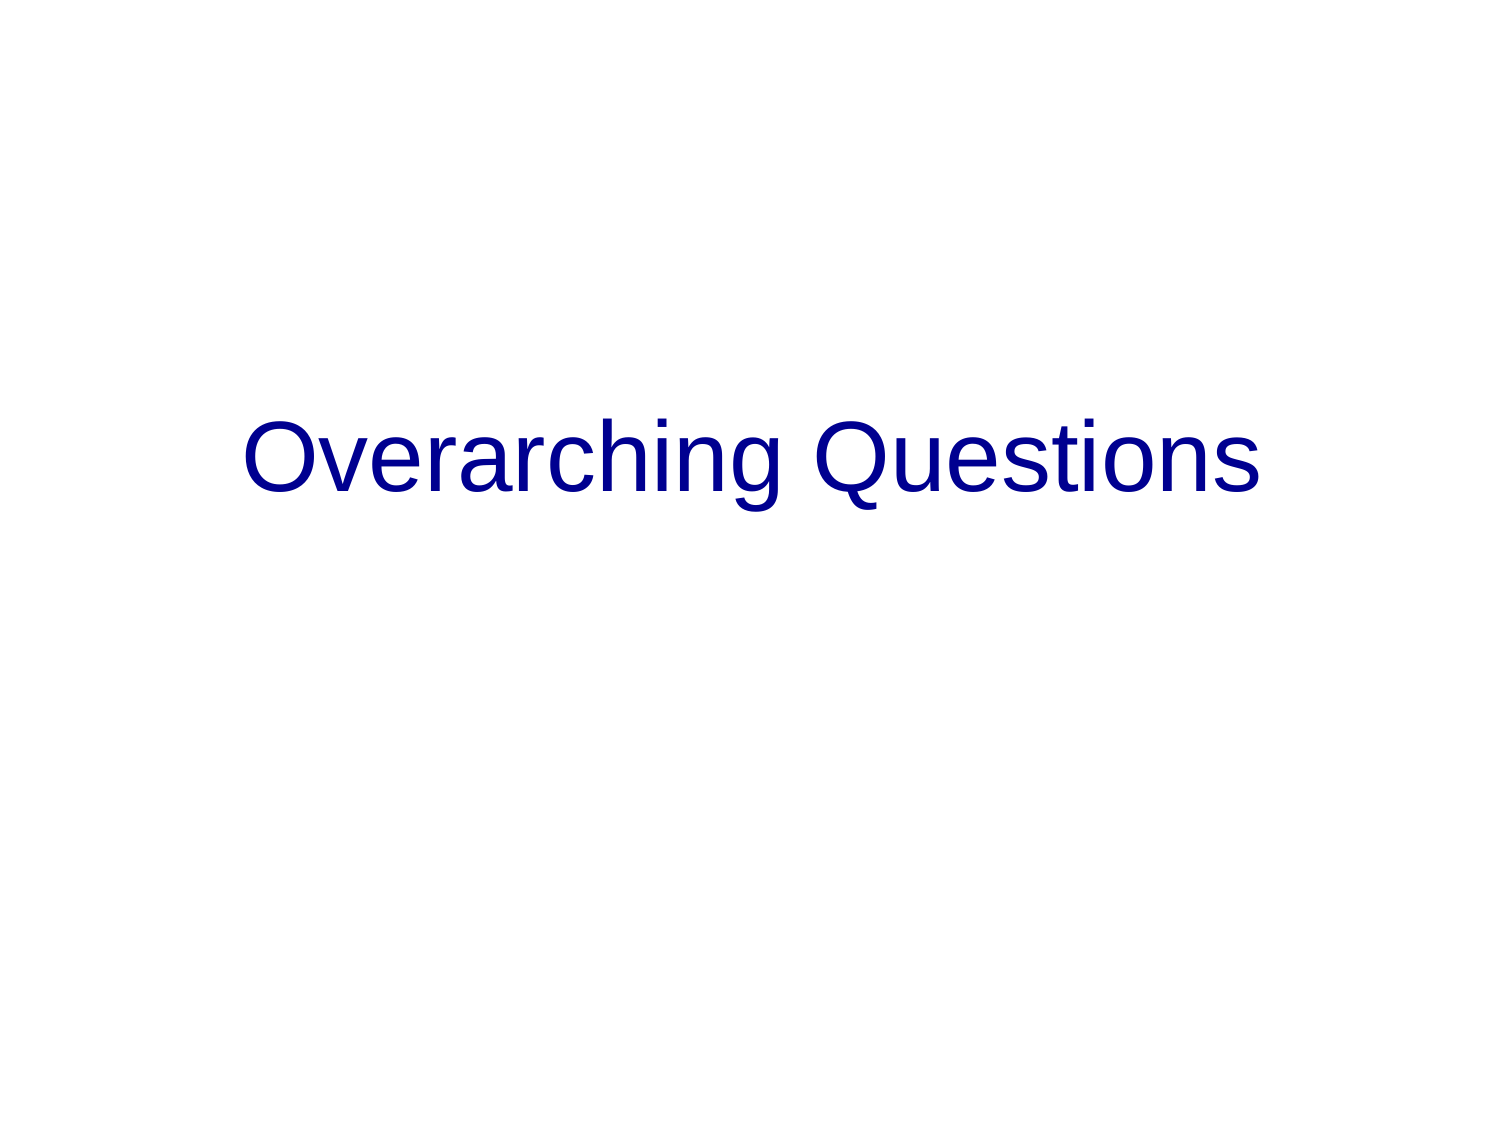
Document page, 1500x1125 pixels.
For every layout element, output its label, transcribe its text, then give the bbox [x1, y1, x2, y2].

text_box Overarching Questions [186, 384, 1318, 520]
